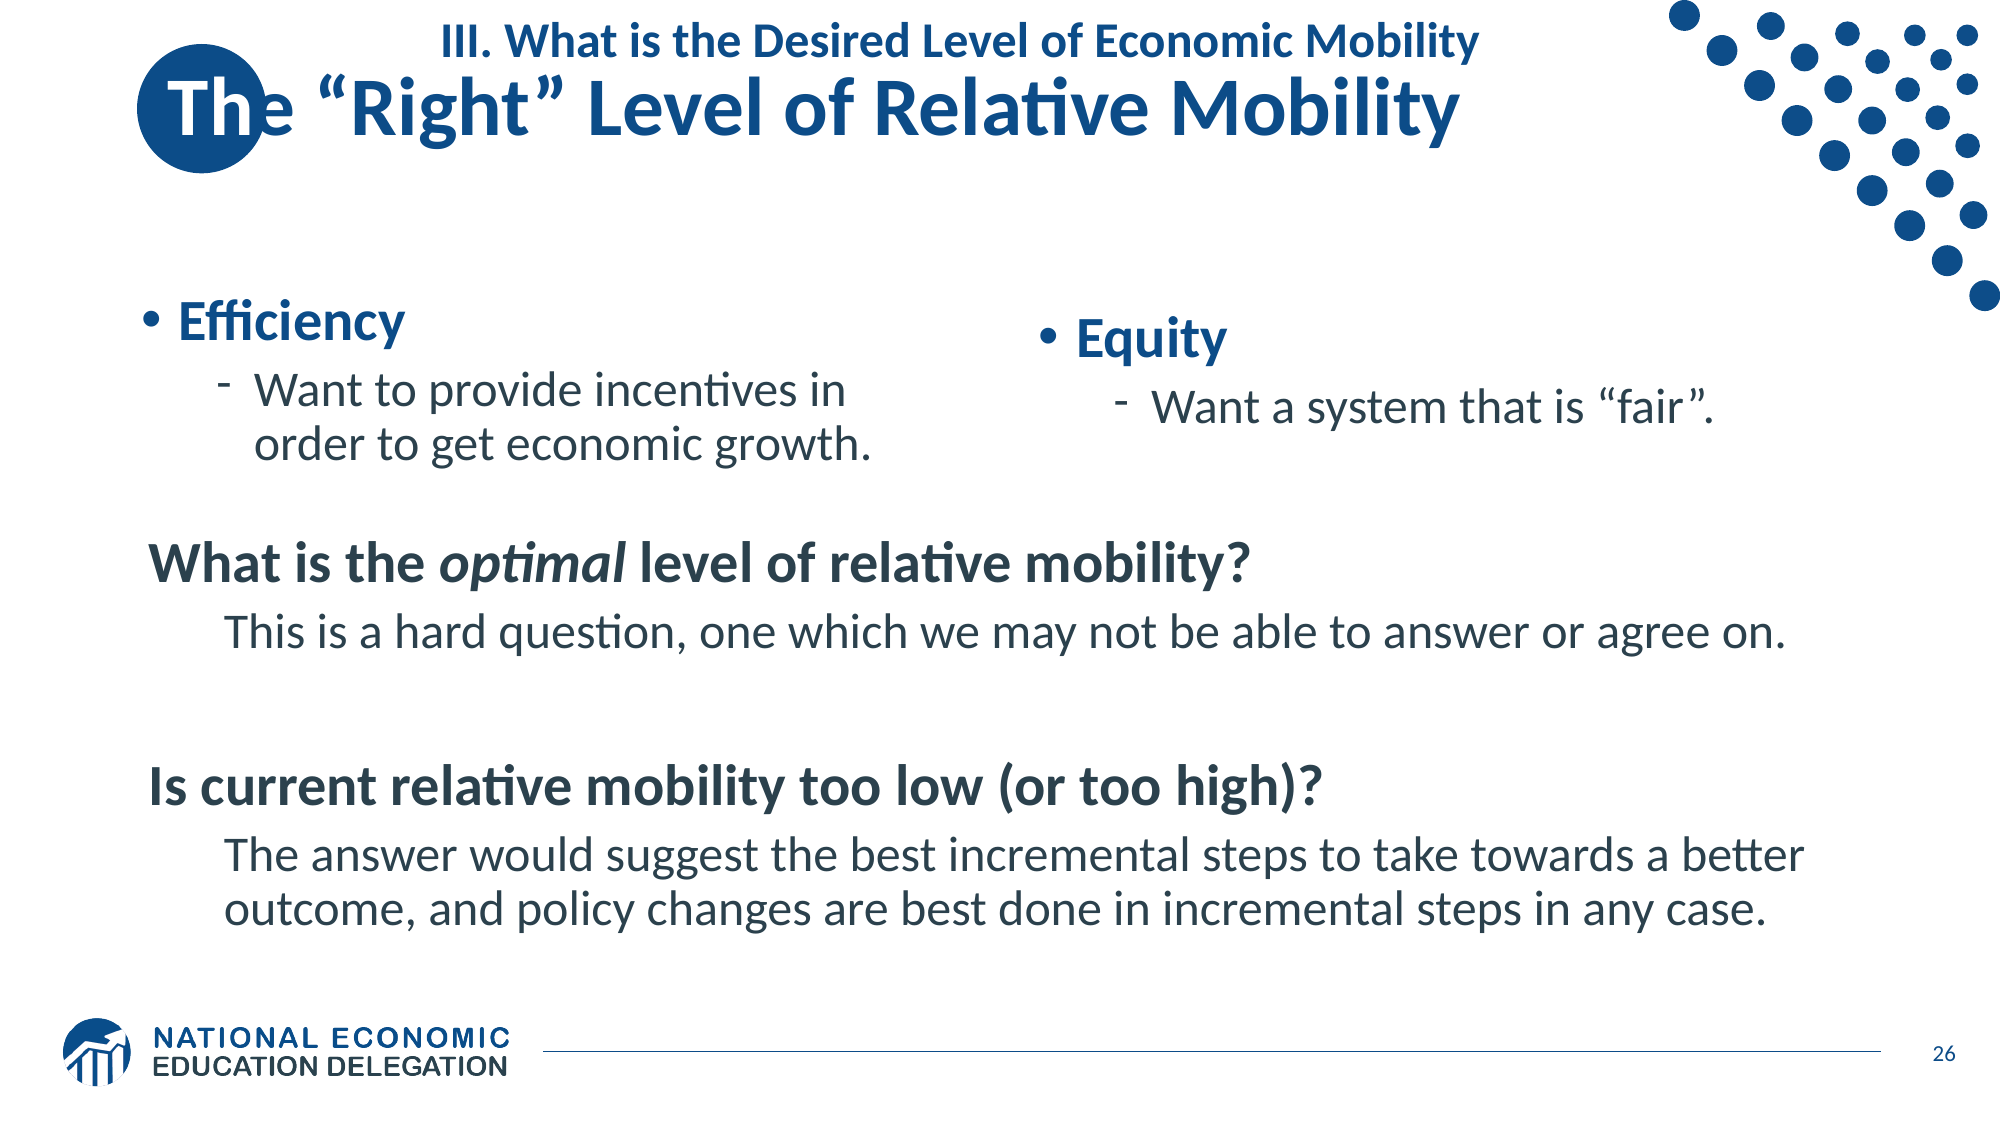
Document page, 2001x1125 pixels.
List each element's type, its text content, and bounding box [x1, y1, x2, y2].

list Equity Want a system that is “fair”. [1023, 236, 1874, 506]
list Efficiency Want to provide incentives in order to get economic growth. [126, 246, 977, 515]
picture [55, 1013, 520, 1091]
title The “Right” Level of Relative Mobility [134, 0, 1860, 218]
text_box What is the optimal level of relative mobility? This is a hard question, one which we may not be able to answer or agree on. Is current relative mobility too low (or too high)? The answer would suggest the best incremental steps to take towards a better outcome, and policy changes are best done in incremental steps in any case. [134, 524, 1822, 944]
text_box III. What is the Desired Level of Economic Mobility [425, 0, 1496, 76]
slide_number 26 [1521, 1022, 1972, 1082]
